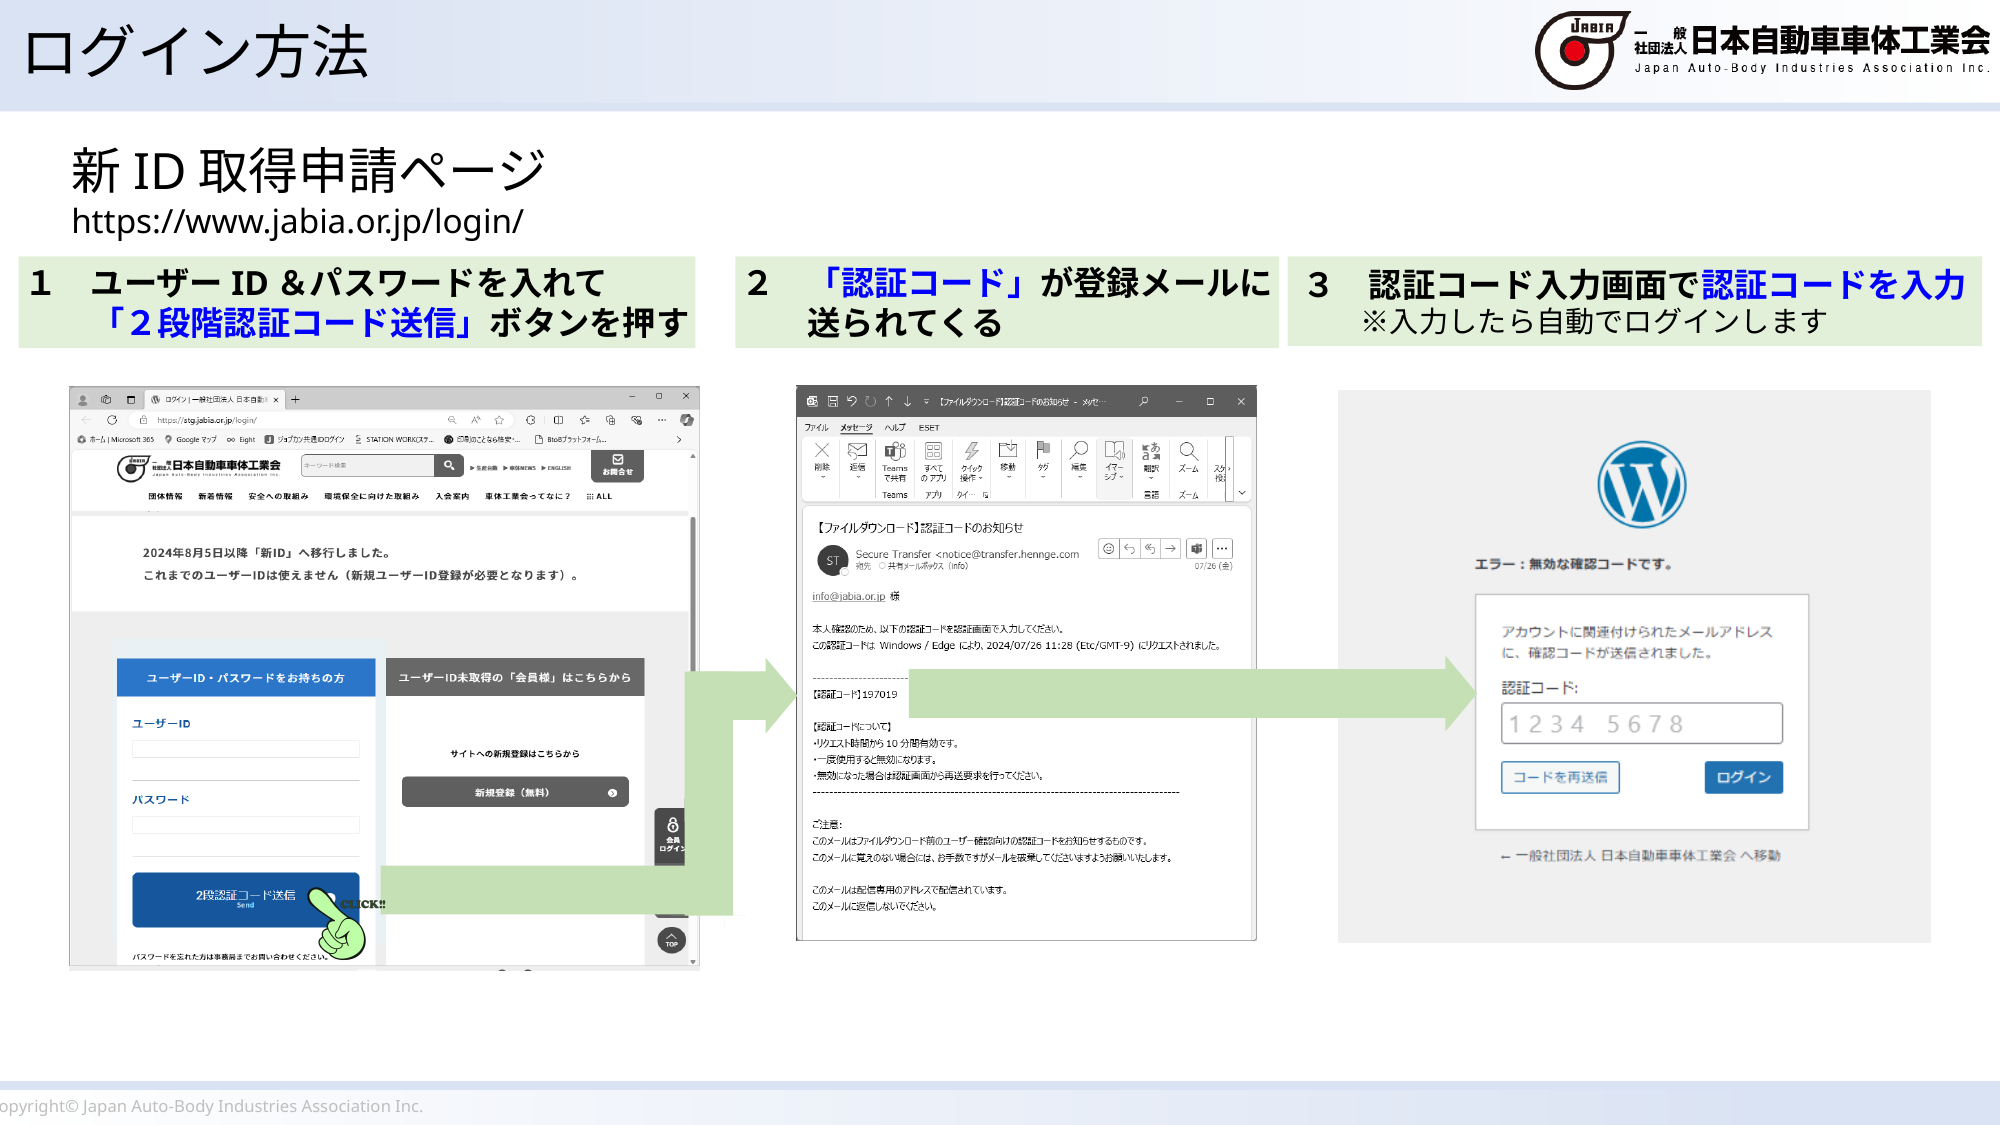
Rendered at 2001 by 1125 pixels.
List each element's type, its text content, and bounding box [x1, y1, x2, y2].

text_box [700, 654, 796, 737]
picture [796, 386, 1257, 941]
text_box ３ 認証コード入力画面で認証コードを入力 ※入力したら自動でログインします [1287, 256, 1983, 347]
text_box [700, 671, 747, 917]
text_box ログイン方法 [5, 7, 385, 93]
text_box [69, 386, 700, 971]
text_box １ ユーザーID＆パスワードを入れて 「２段階認証コード送信」ボタンを押す [18, 256, 696, 349]
text_box 新ID取得申請ページ https://www.jabia.or.jp/login/ [56, 132, 563, 248]
text_box ２ 「認証コード」が登録メールに 送られてくる [735, 256, 1280, 349]
picture [1338, 390, 1931, 943]
picture [1535, 11, 1990, 90]
text_box [1257, 668, 1338, 719]
picture [287, 882, 397, 965]
